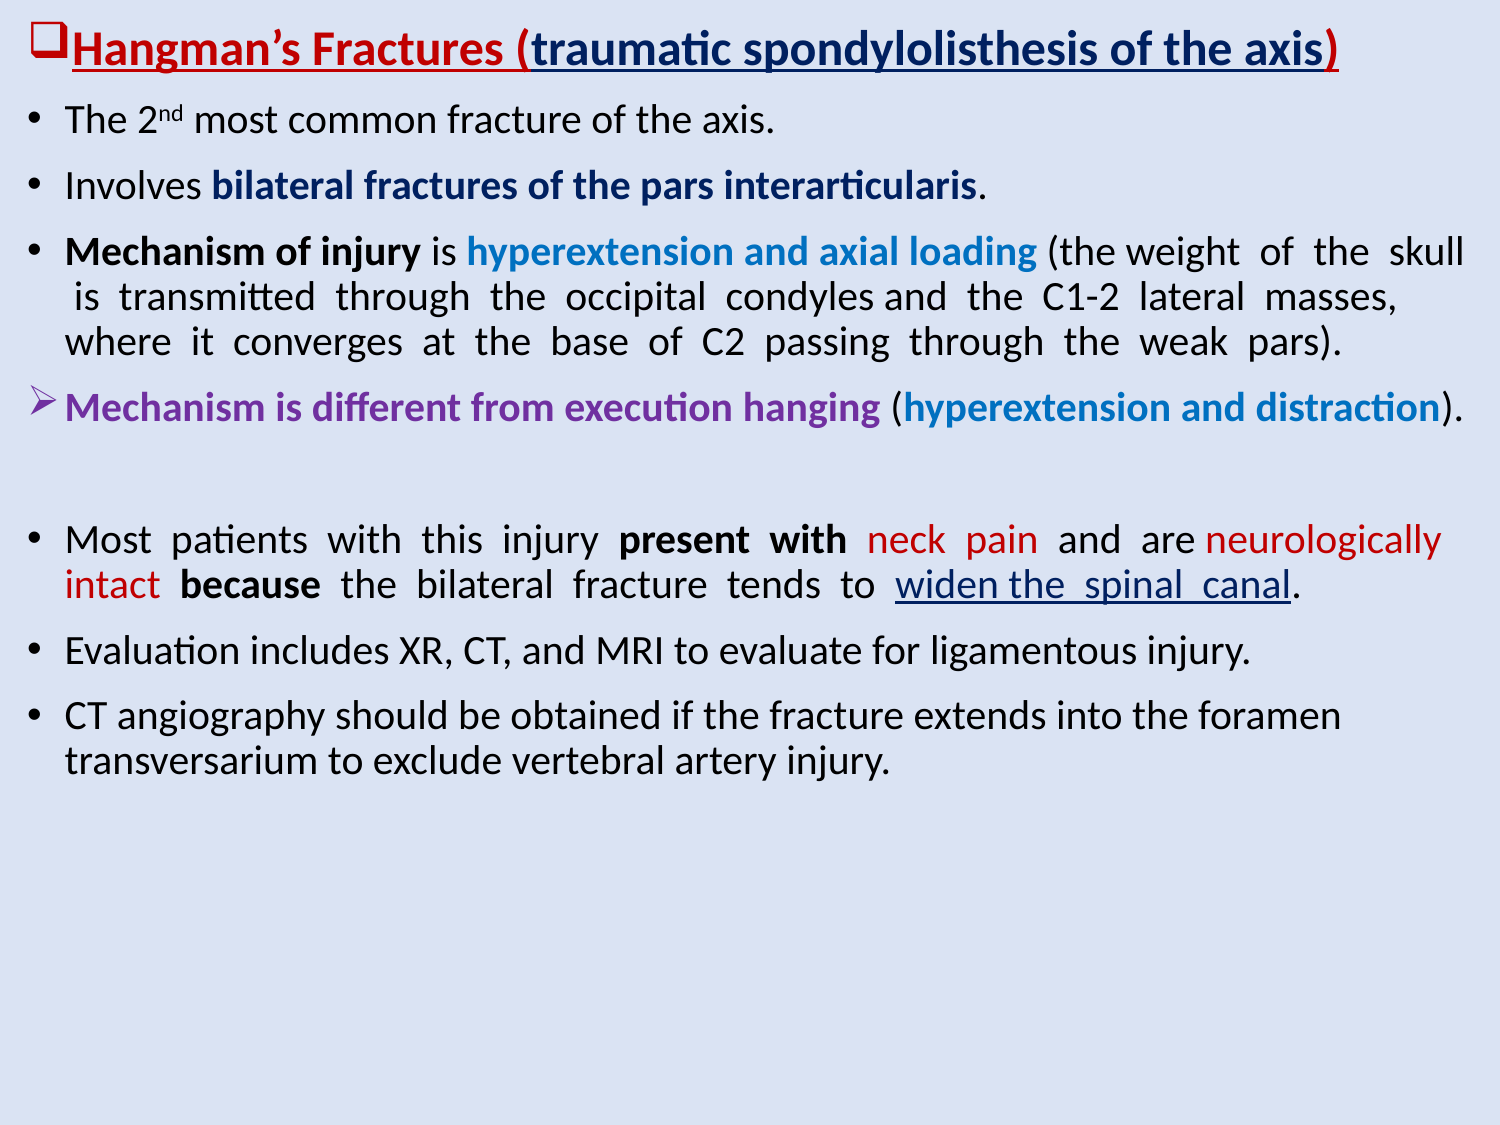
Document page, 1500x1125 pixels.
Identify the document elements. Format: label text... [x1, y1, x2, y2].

list Hangman’s Fractures (traumatic spondylolisthesis of the axis) The 2nd most common fracture of the axis. Involves bilateral fractures of the pars interarticularis. Mechanism of injury is hyperextension and axial loading (the weight of the skull is transmitted through the occipital condyles and the C1-2 lateral masses, where it converges at the base of C2 passing through the weak pars). Mechanism is different from execution hanging (hyperextension and distraction). Most patients with this injury present with neck pain and are neurologically intact because the bilateral fracture tends to widen the spinal canal. Evaluation includes XR, CT, and MRI to evaluate for ligamentous injury. CT angiography should be obtained if the fracture extends into the foramen transversarium to exclude vertebral artery injury. [12, 15, 1488, 1112]
